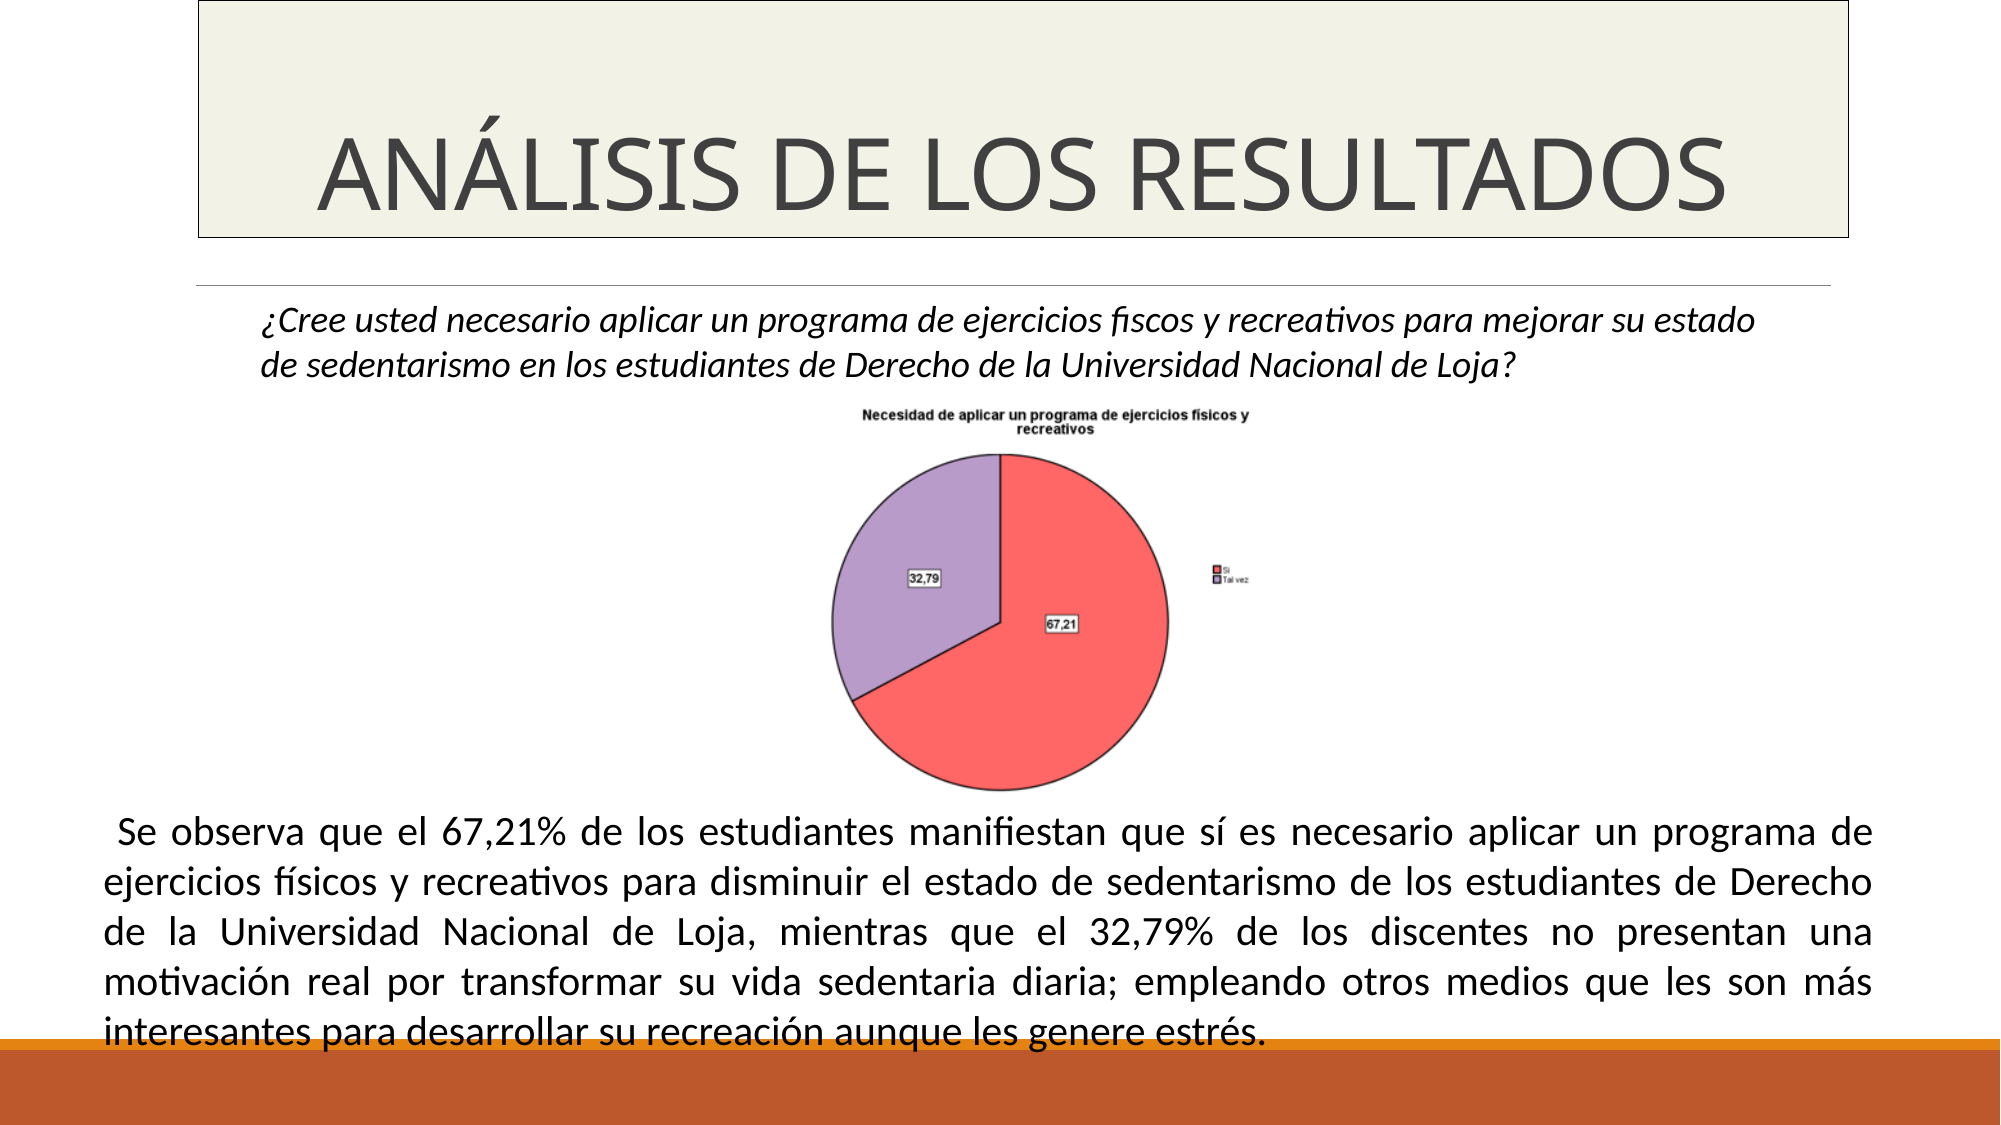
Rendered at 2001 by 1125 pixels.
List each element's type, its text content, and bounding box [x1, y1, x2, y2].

title ANÁLISIS DE LOS RESULTADOS [198, 0, 1849, 238]
text_box ¿Cree usted necesario aplicar un programa de ejercicios fiscos y recreativos para mejorar su estado de sedentarismo en los estudiantes de Derecho de la Universidad Nacional de Loja? [245, 287, 1802, 393]
picture [816, 393, 1297, 808]
text_box Se observa que el 67,21% de los estudiantes manifiestan que sí es necesario aplicar un programa de ejercicios físicos y recreativos para disminuir el estado de sedentarismo de los estudiantes de Derecho de la Universidad Nacional de Loja, mientras que el 32,79% de los discentes no presentan una motivación real por transformar su vida sedentaria diaria; empleando otros medios que les son más interesantes para desarrollar su recreación aunque les genere estrés. [88, 796, 1889, 1062]
